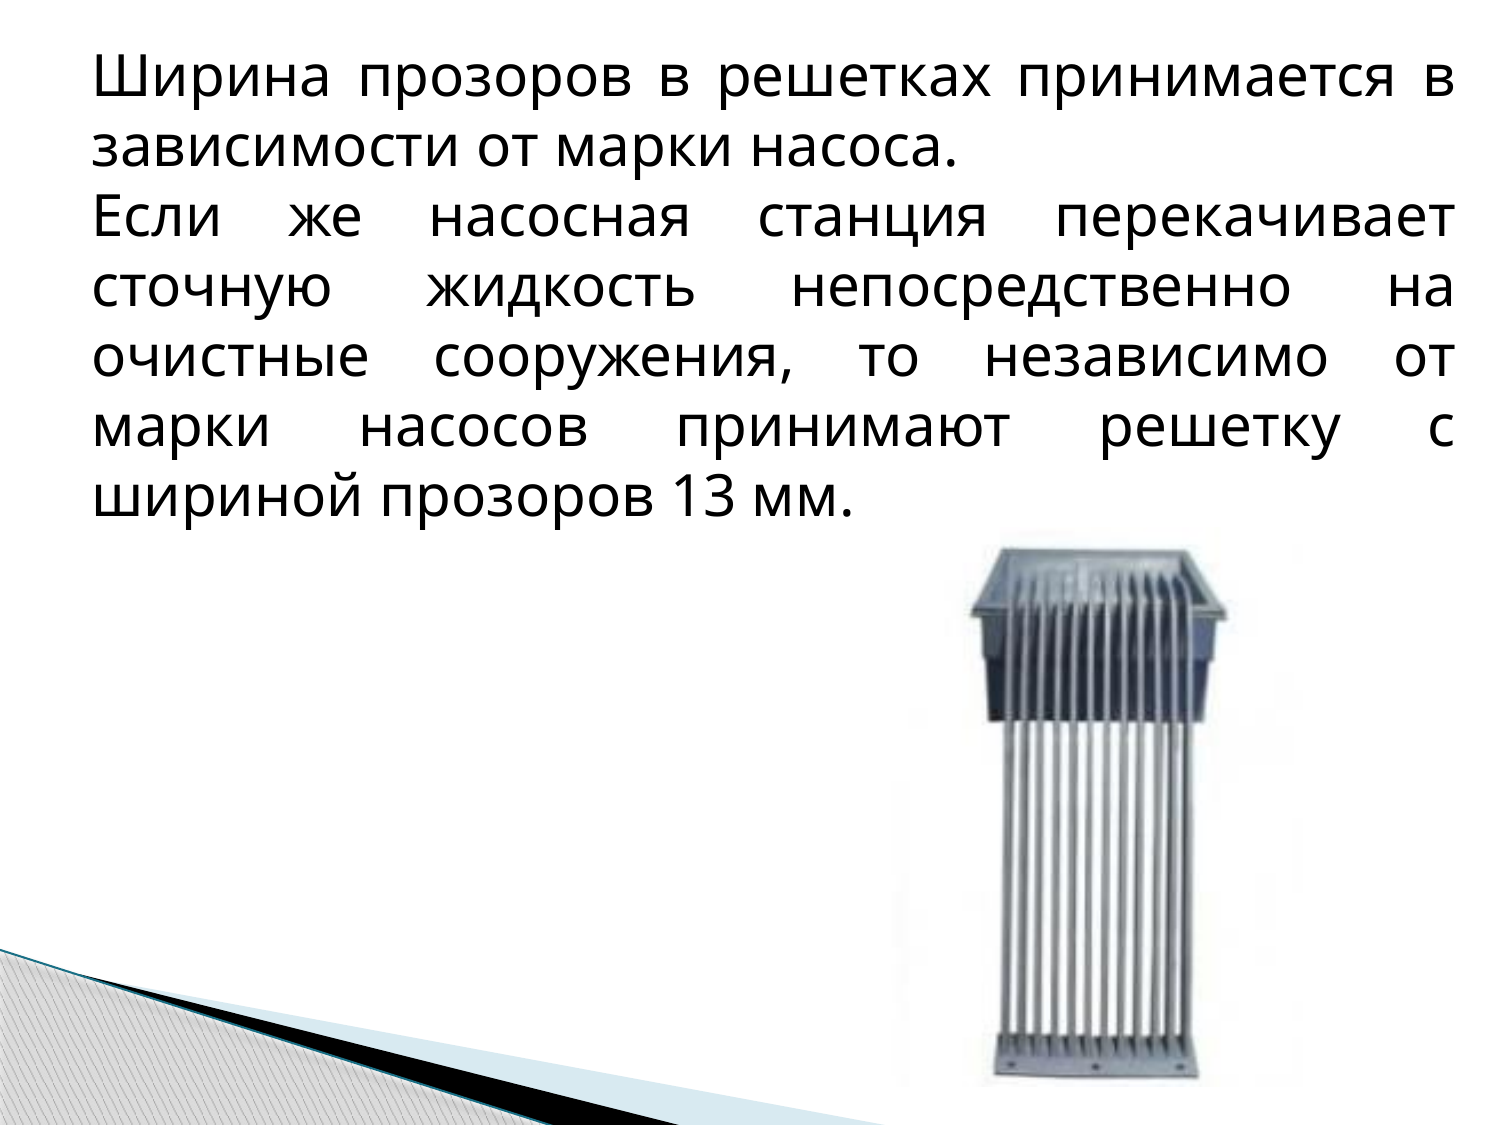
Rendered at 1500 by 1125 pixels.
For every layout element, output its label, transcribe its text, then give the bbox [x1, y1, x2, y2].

text_box Ширина прозоров в решетках принимается в зависимости от марки насоса. Если же насосная станция перекачивает сточную жидкость непосредственно на очистные сооружения, то независимо от марки насосов принимают решетку с шириной прозоров 13 мм. [76, 30, 1471, 536]
picture [891, 526, 1304, 1087]
